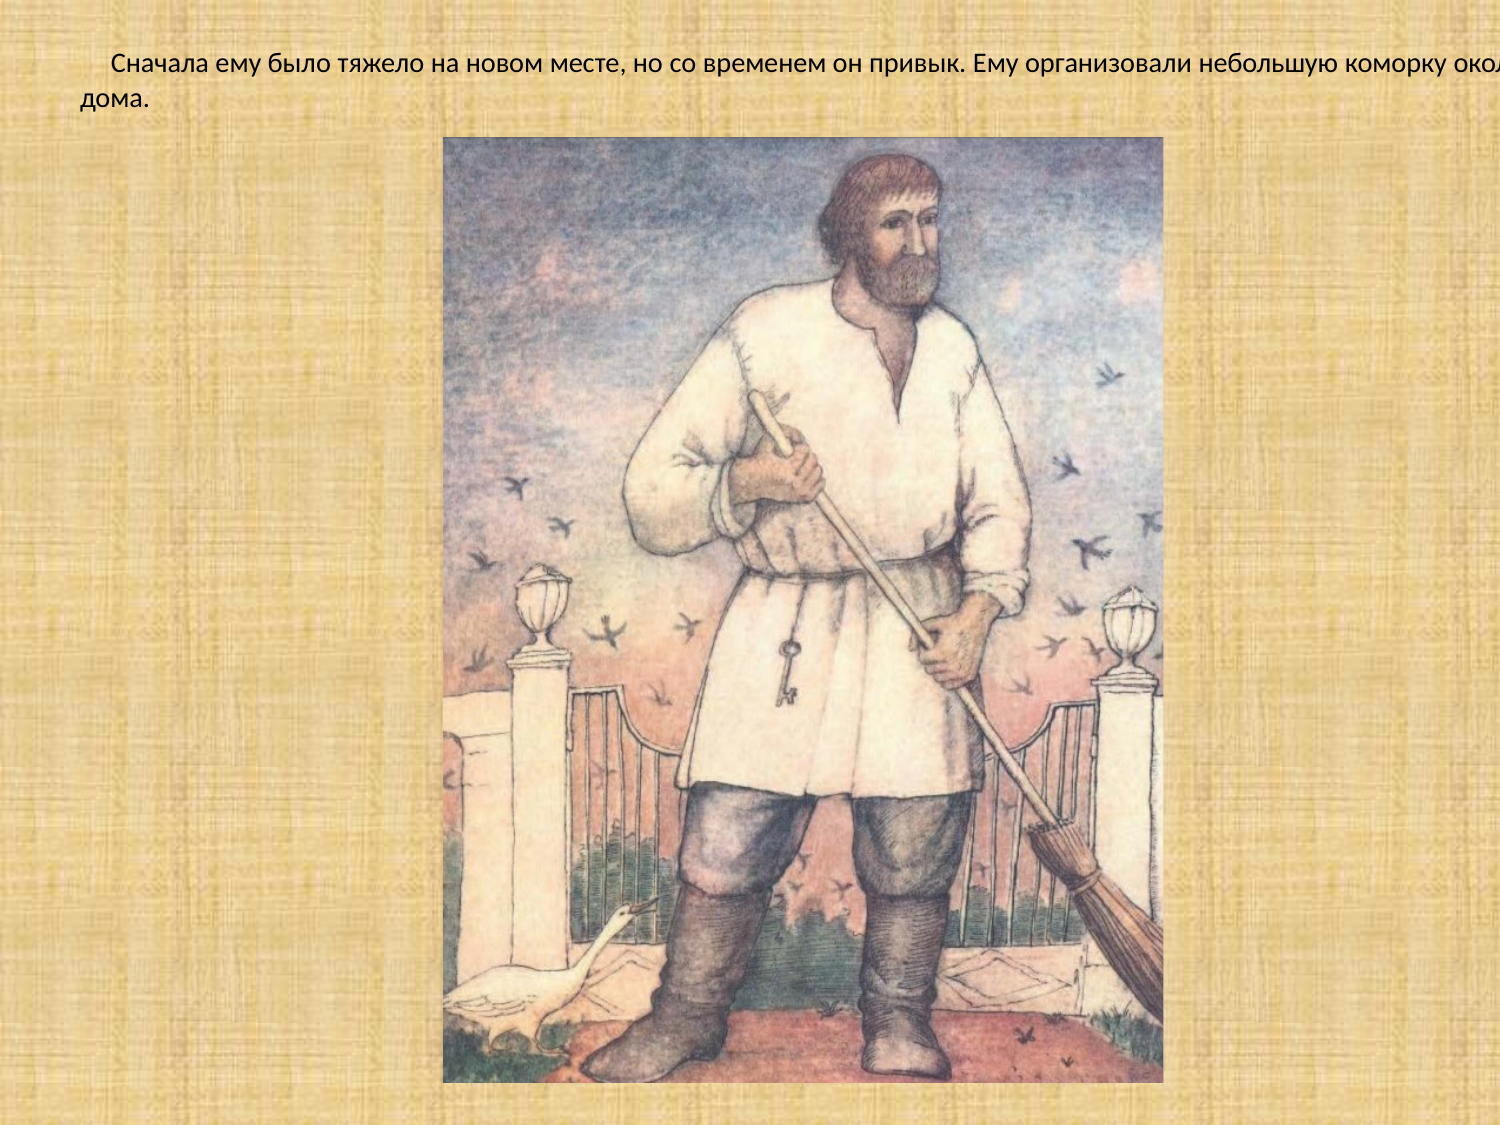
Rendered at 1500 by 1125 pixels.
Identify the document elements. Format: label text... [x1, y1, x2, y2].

picture [0, 0, 1500, 1125]
title Сначала ему было тяжело на новом месте, но со временем он привык. Ему организовали небольшую коморку около дома. [64, 30, 1500, 197]
